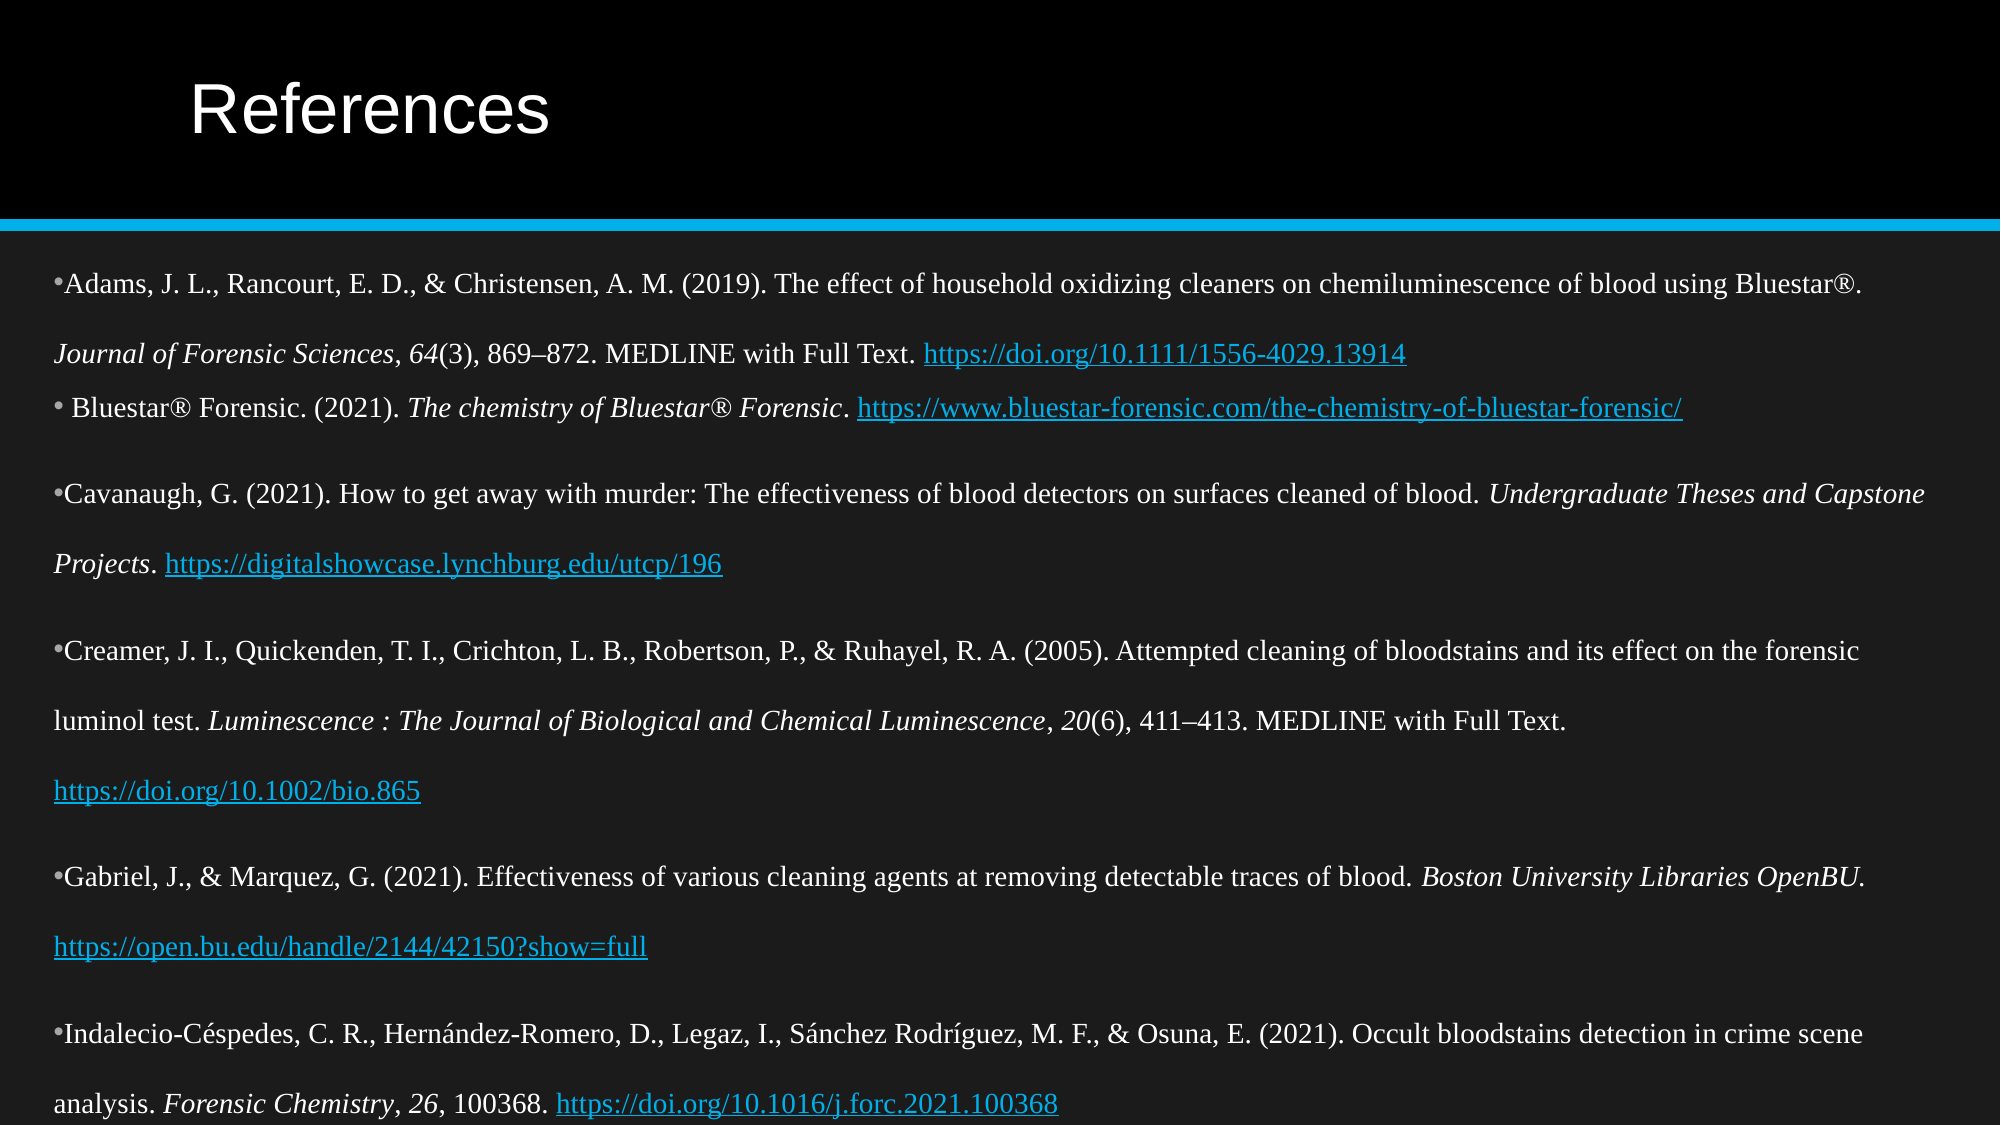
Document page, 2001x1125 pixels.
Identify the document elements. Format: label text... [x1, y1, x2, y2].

list Adams, J. L., Rancourt, E. D., & Christensen, A. M. (2019). The effect of household oxidizing cleaners on chemiluminescence of blood using Bluestar®. Journal of Forensic Sciences, 64(3), 869–872. MEDLINE with Full Text. https://doi.org/10.1111/1556-4029.13914 Bluestar® Forensic. (2021). The chemistry of Bluestar® Forensic. https://www.bluestar-forensic.com/the-chemistry-of-bluestar-forensic/ Cavanaugh, G. (2021). How to get away with murder: The effectiveness of blood detectors on surfaces cleaned of blood. Undergraduate Theses and Capstone Projects. https://digitalshowcase.lynchburg.edu/utcp/196 Creamer, J. I., Quickenden, T. I., Crichton, L. B., Robertson, P., & Ruhayel, R. A. (2005). Attempted cleaning of bloodstains and its effect on the forensic luminol test. Luminescence : The Journal of Biological and Chemical Luminescence, 20(6), 411–413. MEDLINE with Full Text. https://doi.org/10.1002/bio.865 Gabriel, J., & Marquez, G. (2021). Effectiveness of various cleaning agents at removing detectable traces of blood. Boston University Libraries OpenBU. https://open.bu.edu/handle/2144/42150?show=full Indalecio-Céspedes, C. R., Hernández-Romero, D., Legaz, I., Sánchez Rodríguez, M. F., & Osuna, E. (2021). Occult bloodstains detection in crime scene analysis. Forensic Chemistry, 26, 100368. https://doi.org/10.1016/j.forc.2021.100368 [38, 221, 1950, 1094]
title References [174, 20, 1825, 201]
